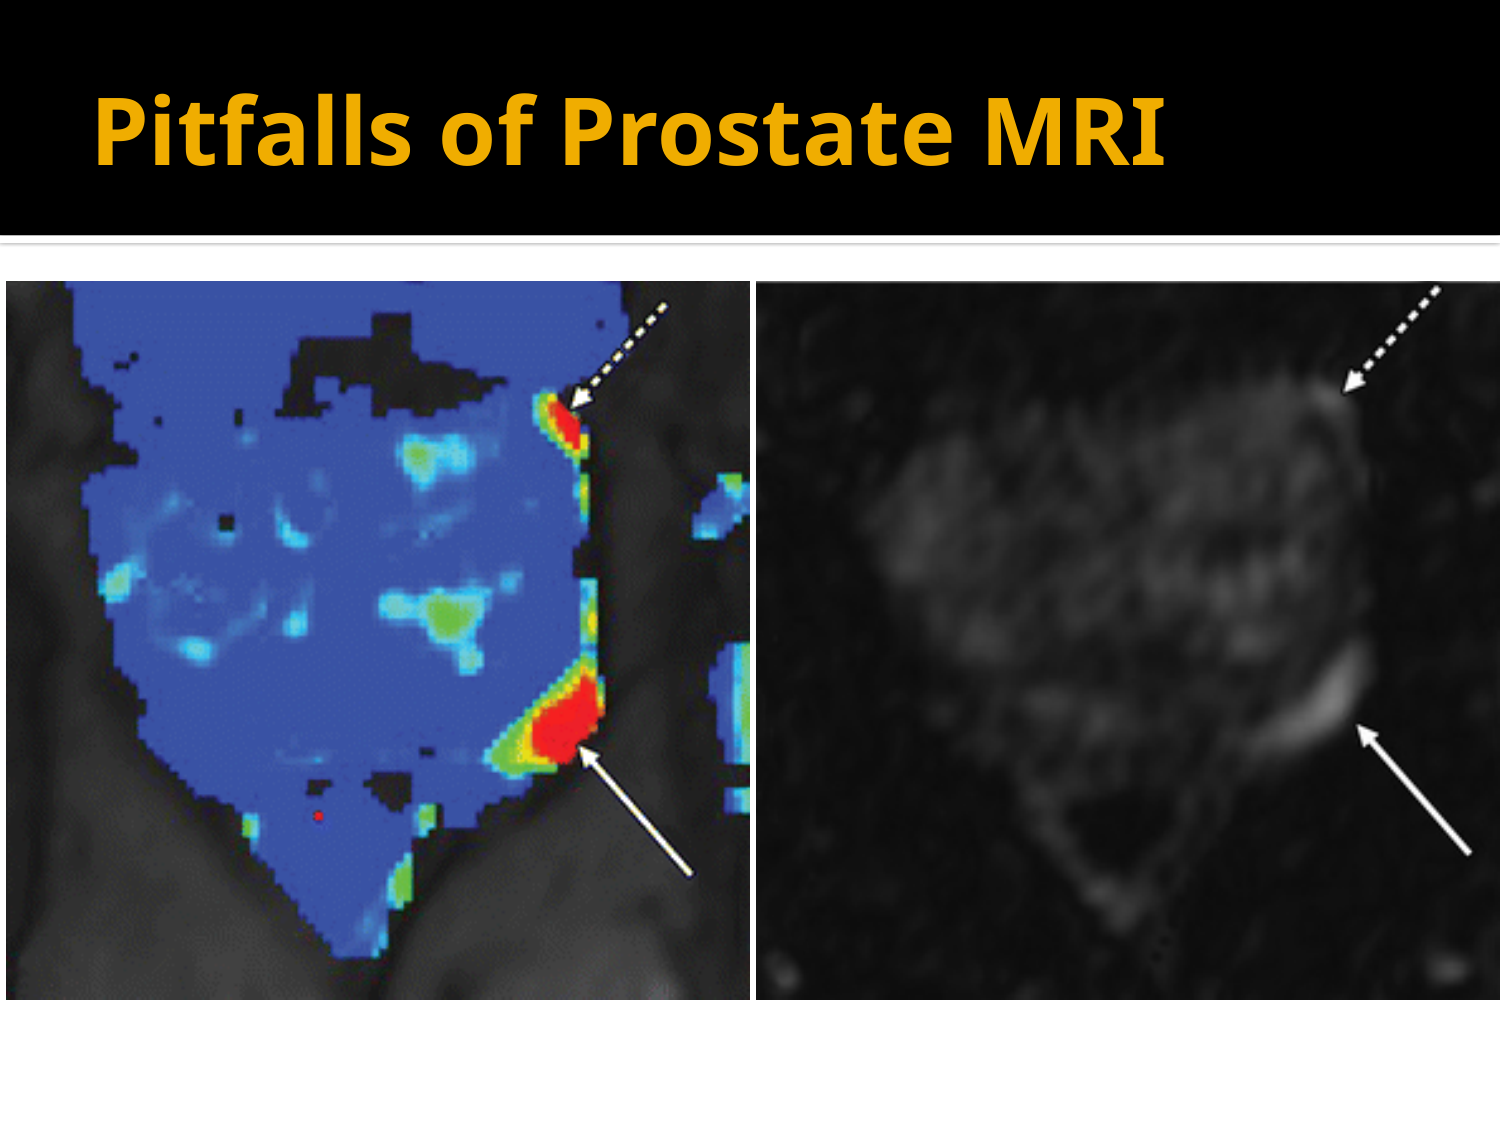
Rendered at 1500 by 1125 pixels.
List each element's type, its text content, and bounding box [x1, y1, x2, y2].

picture [6, 281, 750, 1000]
title Pitfalls of Prostate MRI [75, 25, 1425, 231]
picture [756, 281, 1500, 1000]
